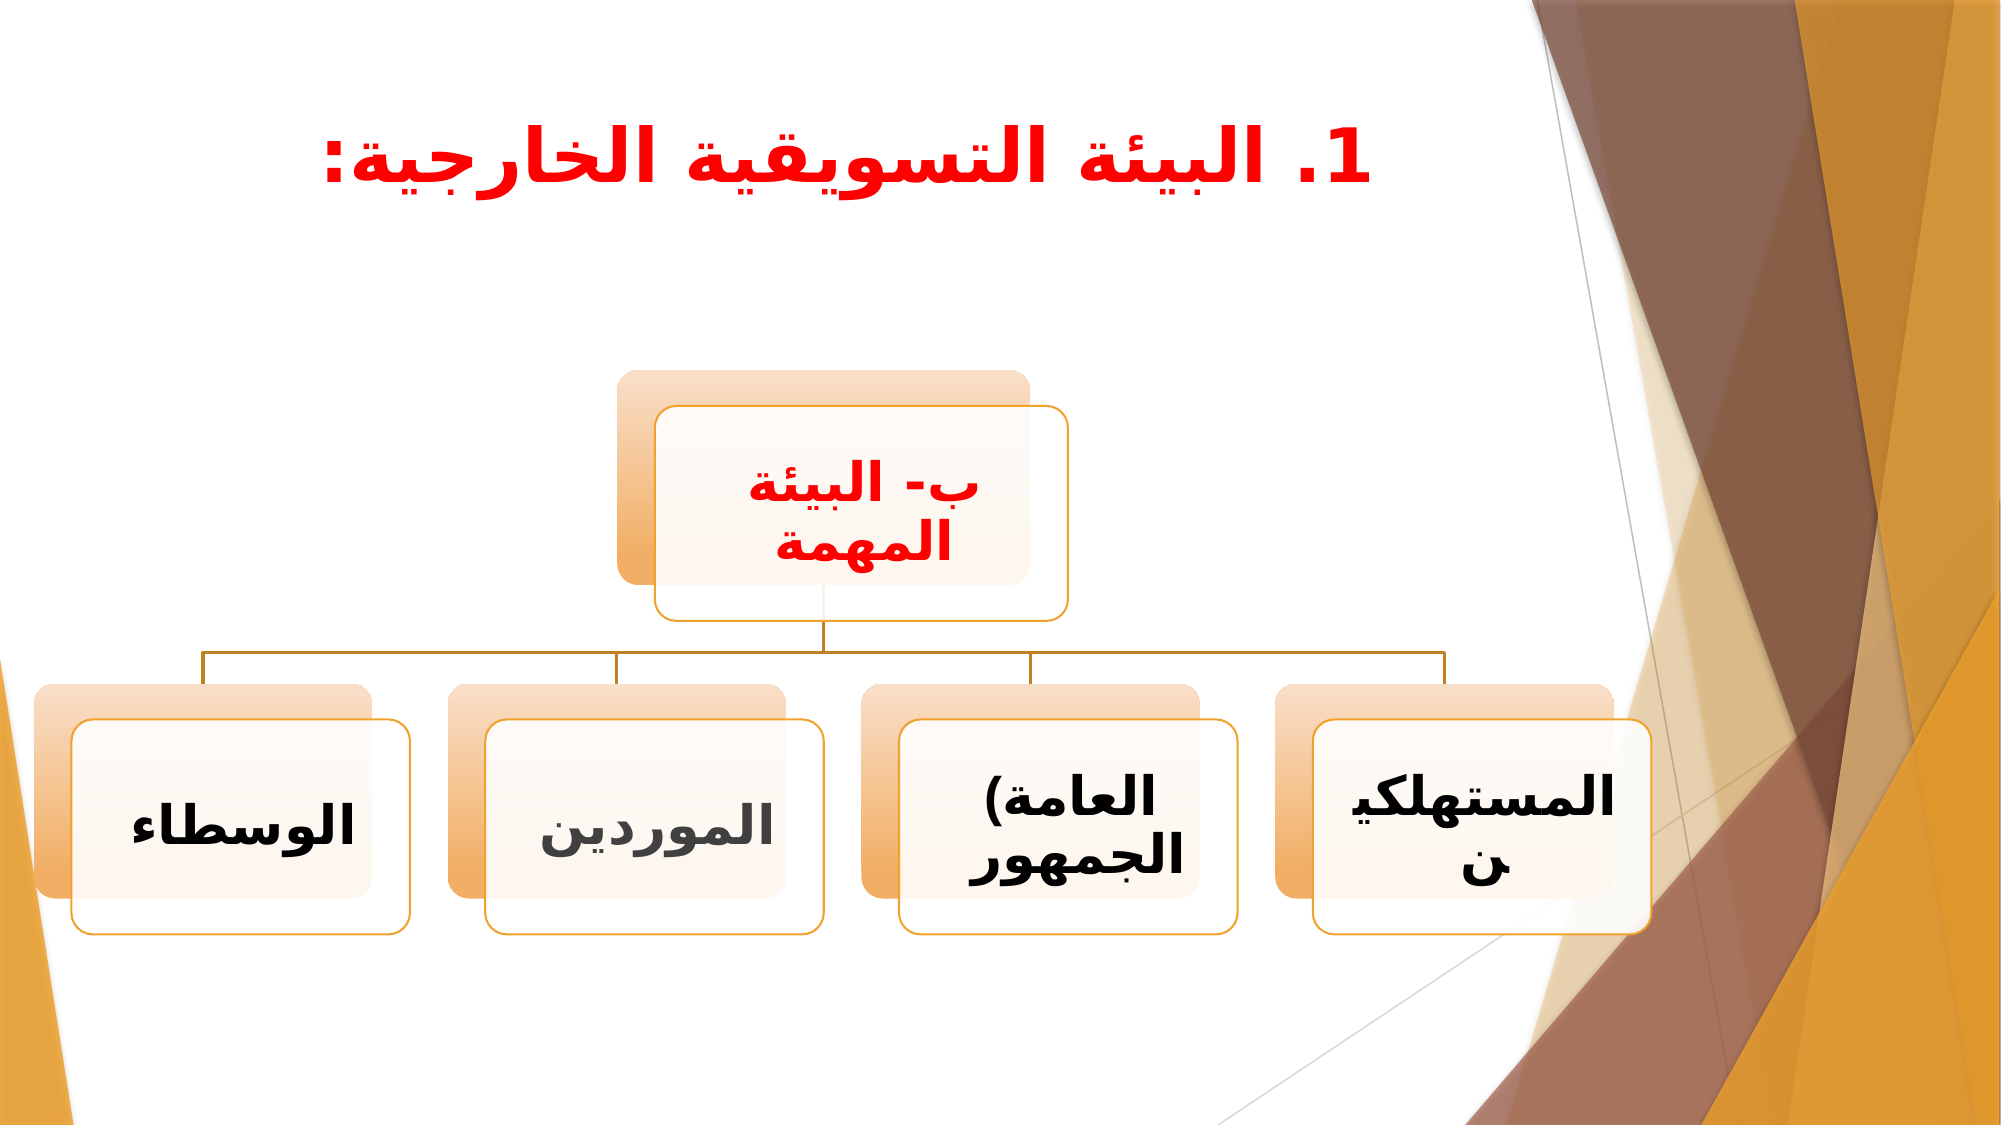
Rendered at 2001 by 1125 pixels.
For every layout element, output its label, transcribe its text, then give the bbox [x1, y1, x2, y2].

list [32, 224, 1653, 1081]
title 1. البيئة التسويقية الخارجية: [111, 99, 1558, 223]
